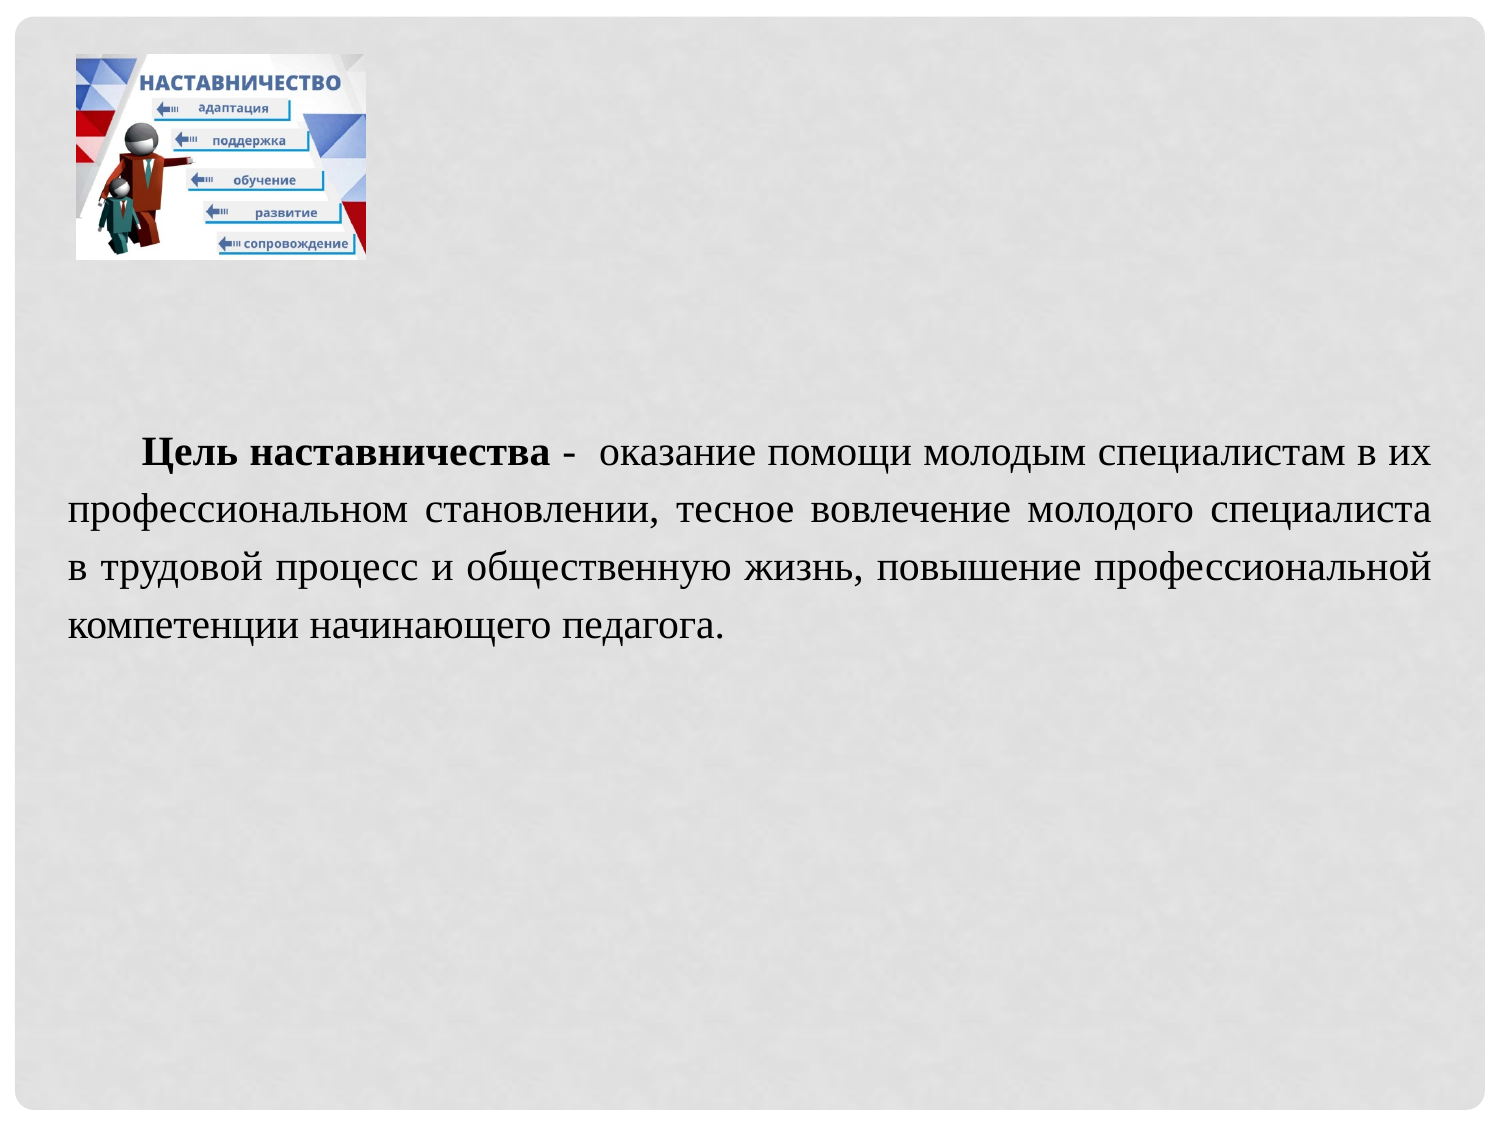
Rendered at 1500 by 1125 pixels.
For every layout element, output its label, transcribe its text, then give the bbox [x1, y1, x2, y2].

text_box Цель наставничества - оказание помощи молодым специалистам в их профессиональном становлении, тесное вовлечение молодого специалиста в трудовой процесс и общественную жизнь, повышение профессиональной компетенции начинающего педагога. [53, 408, 1447, 654]
picture [76, 54, 367, 261]
